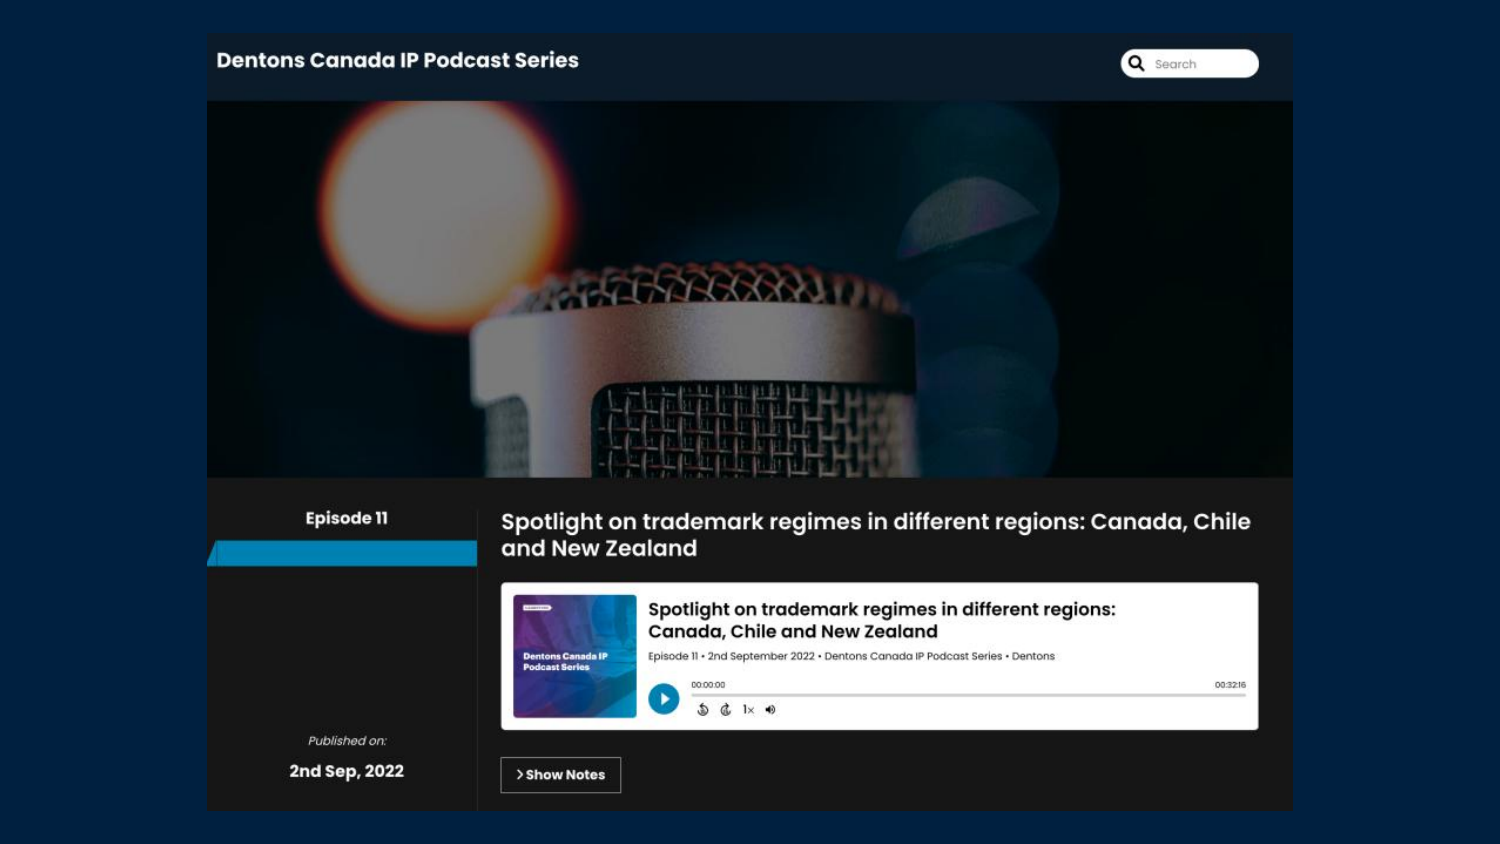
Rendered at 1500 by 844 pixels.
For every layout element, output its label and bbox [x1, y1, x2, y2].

picture [207, 32, 1293, 811]
